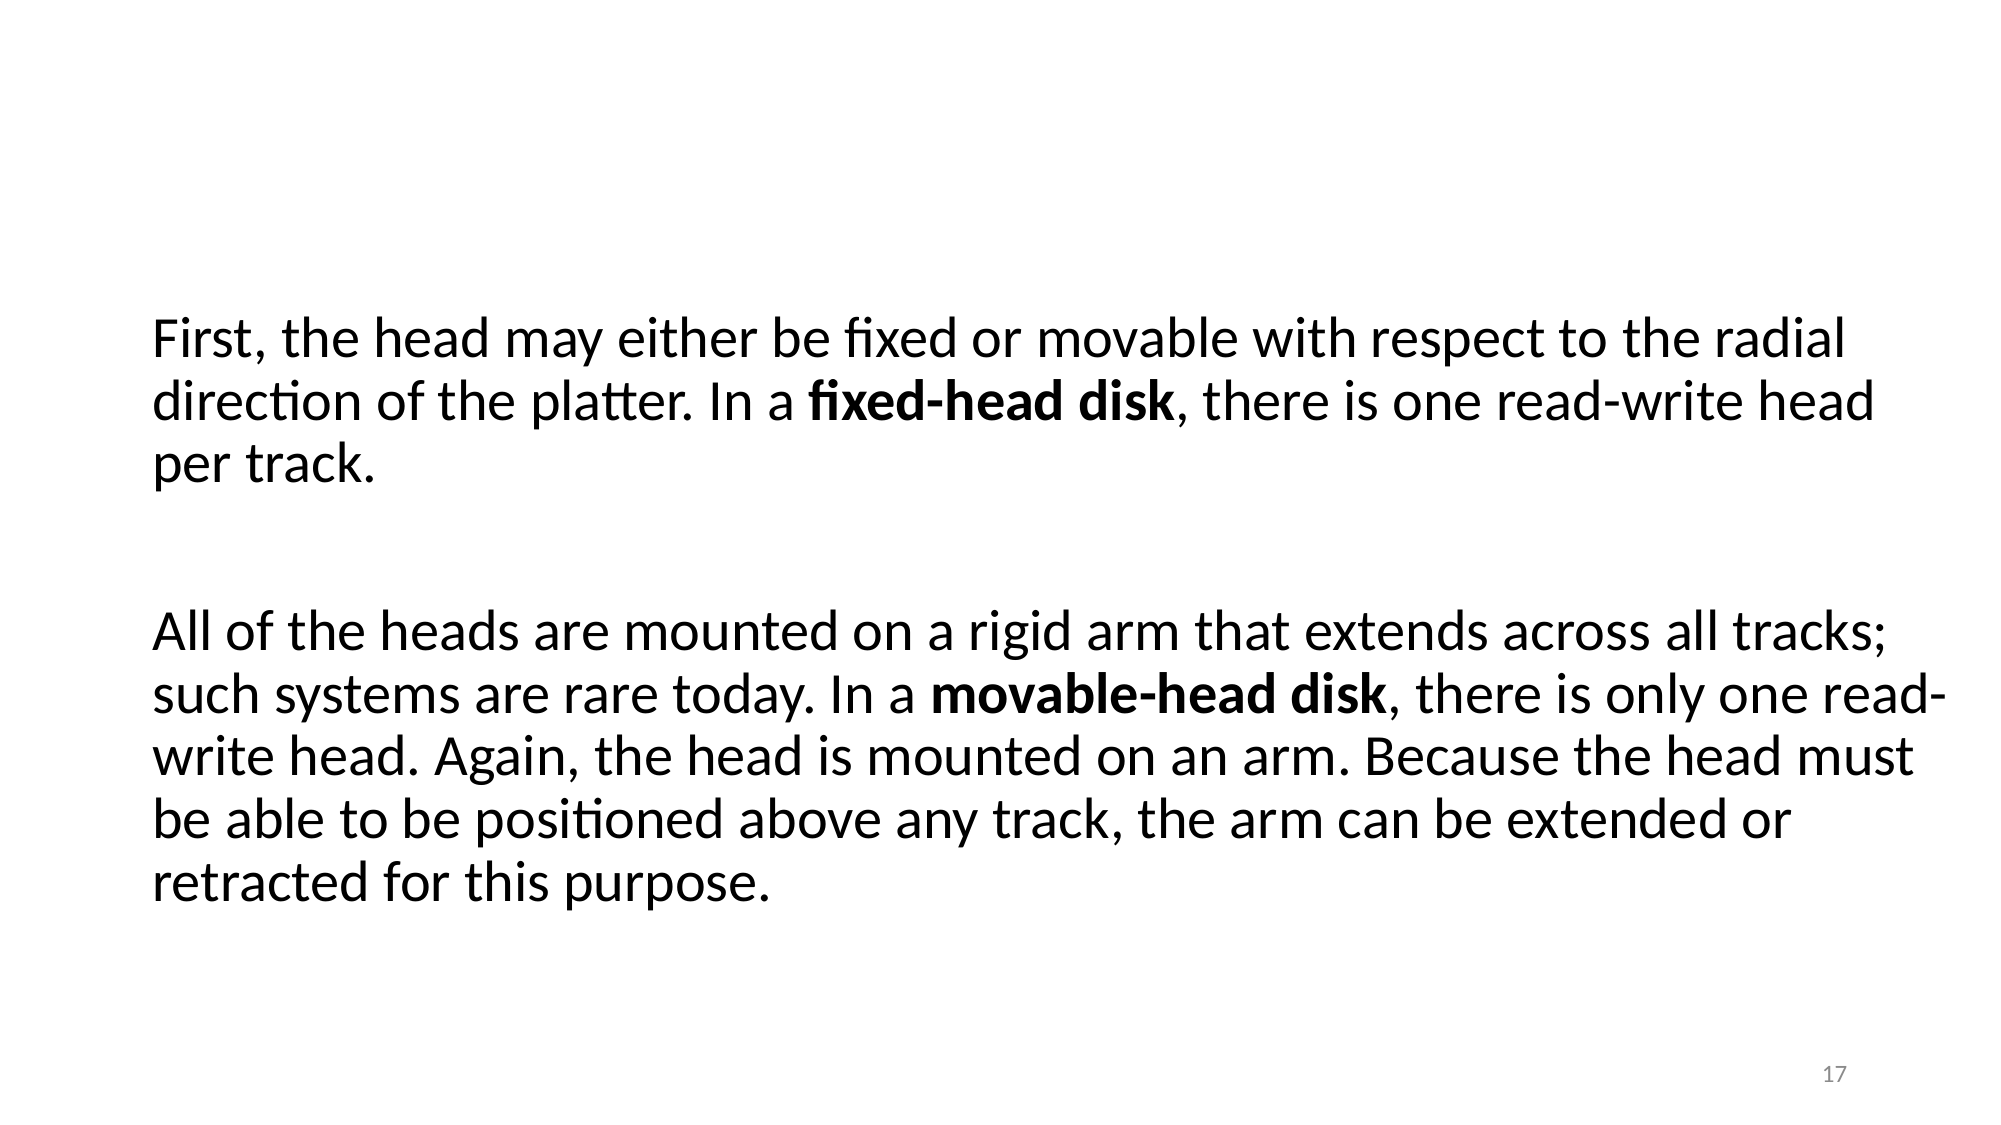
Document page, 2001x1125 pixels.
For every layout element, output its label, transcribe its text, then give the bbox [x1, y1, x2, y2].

slide_number 17 [1412, 1042, 1863, 1103]
list First, the head may either be fixed or movable with respect to the radial direction of the platter. In a fixed-head disk, there is one read-write head per track. All of the heads are mounted on a rigid arm that extends across all tracks; such systems are rare today. In a movable-head disk, there is only one read-write head. Again, the head is mounted on an arm. Because the head must be able to be positioned above any track, the arm can be extended or retracted for this purpose. [137, 299, 1964, 1125]
